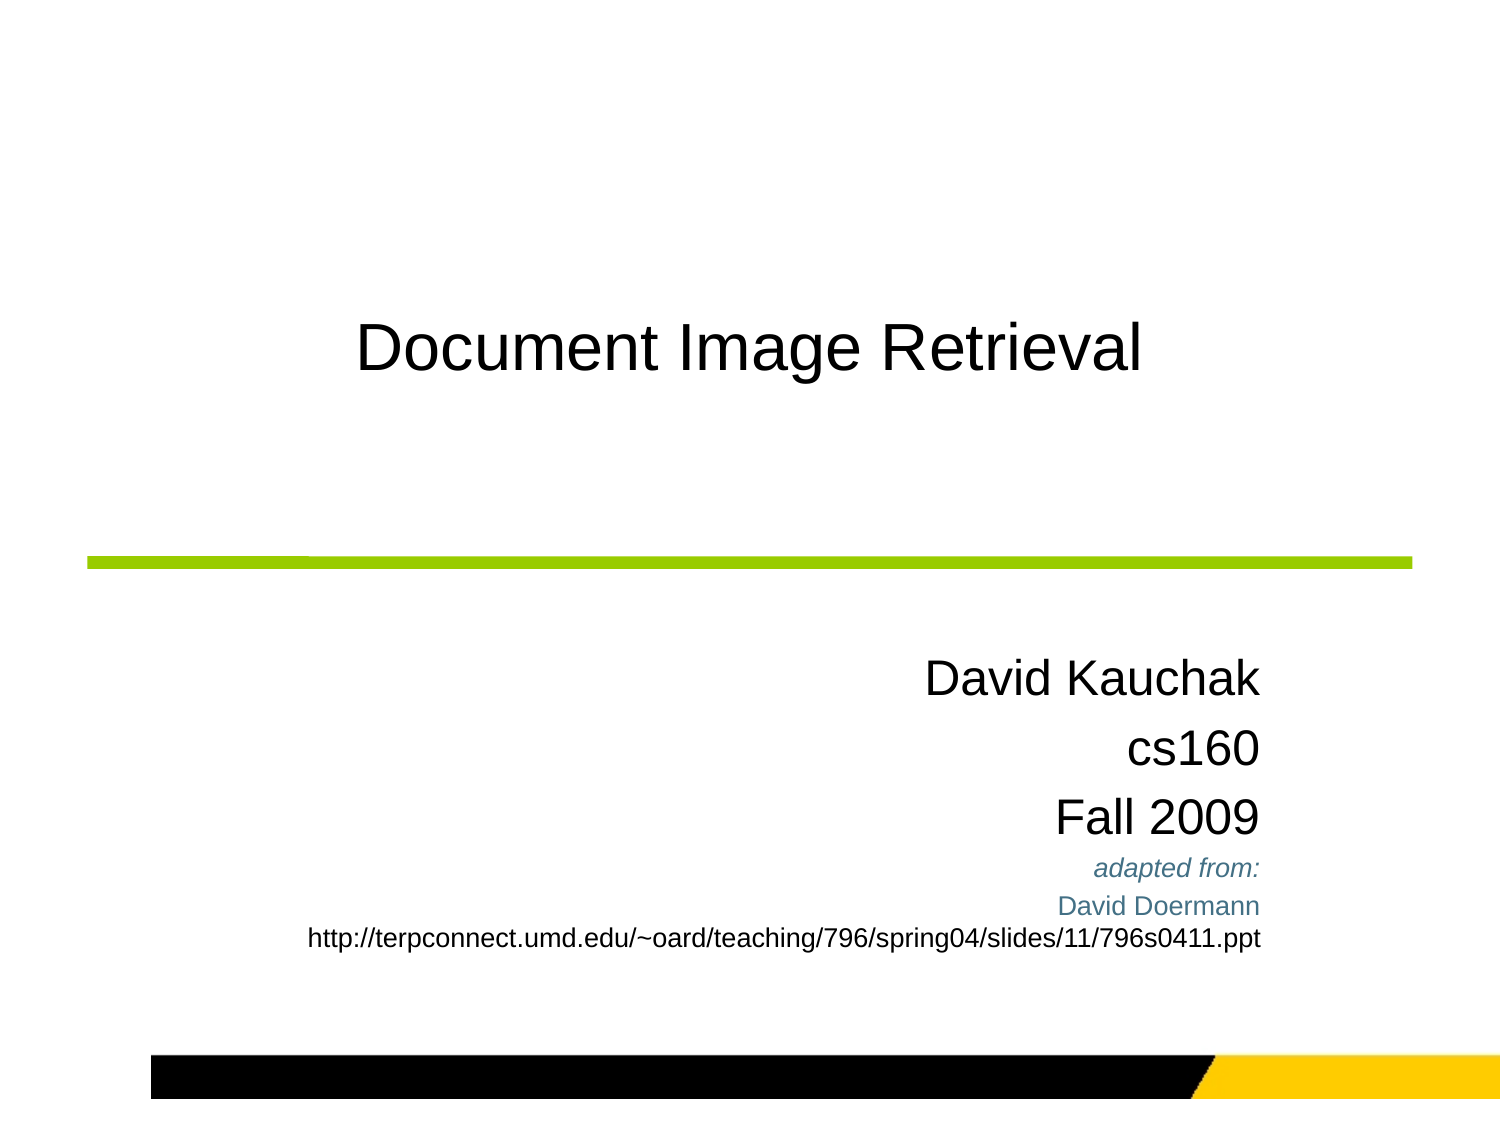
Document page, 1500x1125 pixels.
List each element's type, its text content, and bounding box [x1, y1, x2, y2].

subtitle David Kauchak cs160 Fall 2009 adapted from: David Doermann http://terpconnect.umd.edu/~oard/teaching/796/spring04/slides/11/796s0411.ppt [224, 637, 1276, 926]
picture [151, 970, 1500, 1099]
title Document Image Retrieval [112, 249, 1388, 438]
